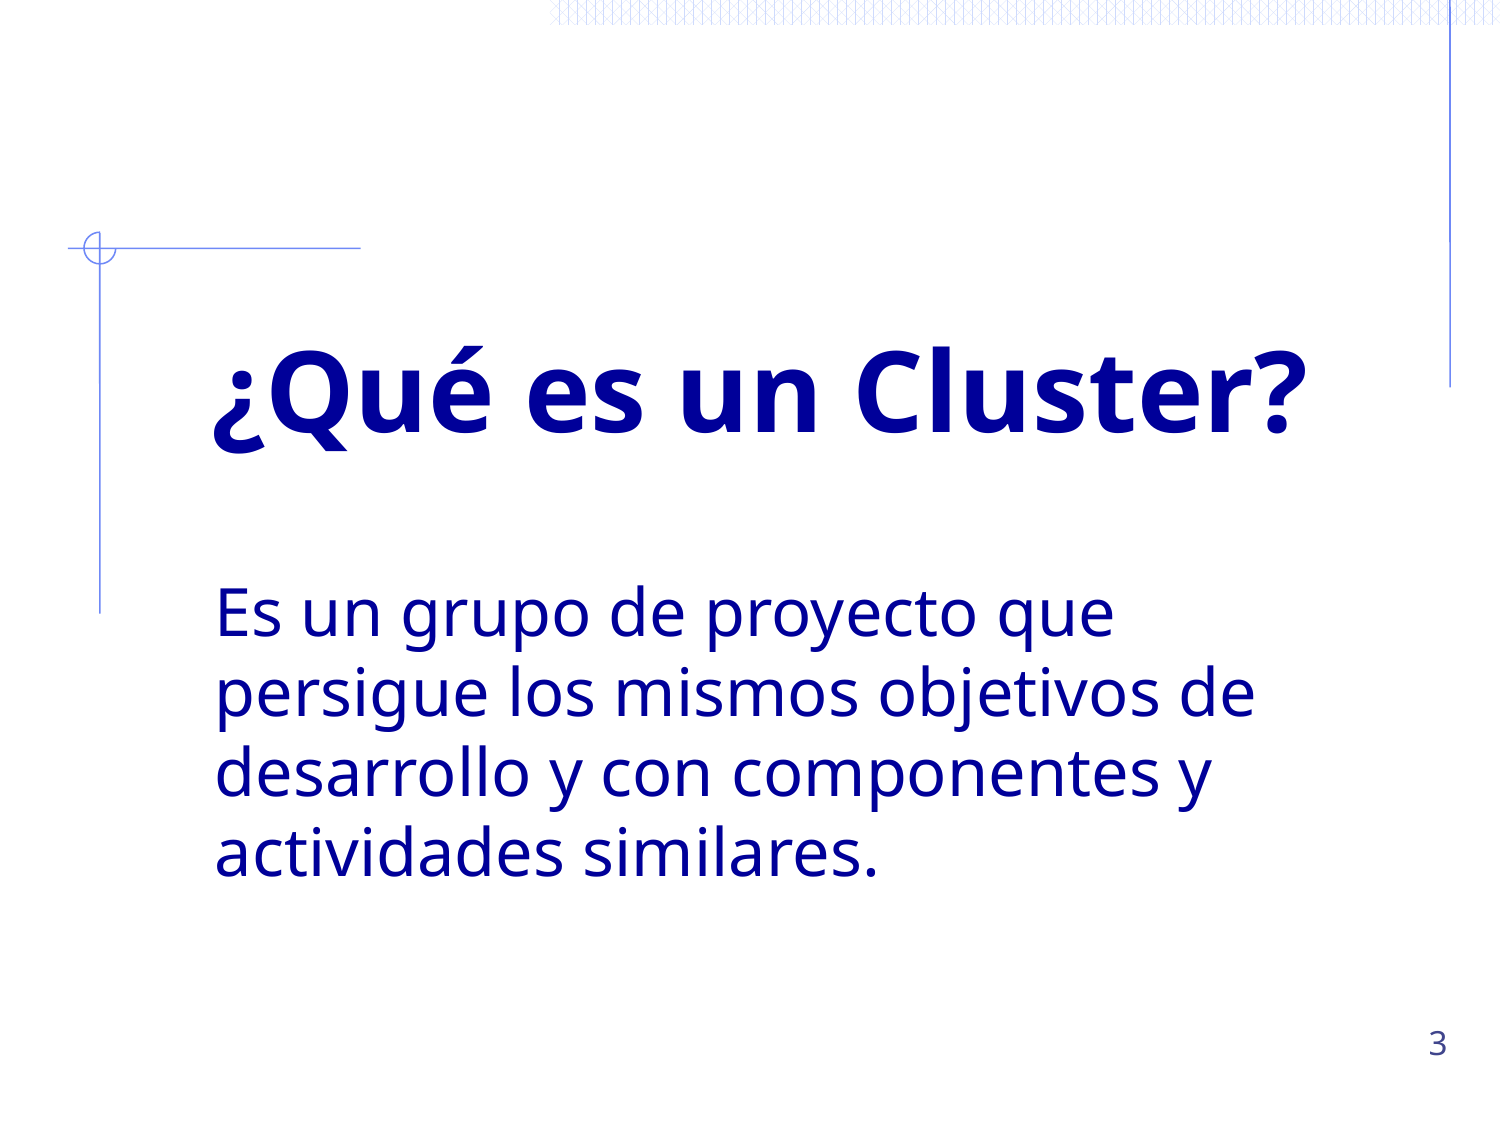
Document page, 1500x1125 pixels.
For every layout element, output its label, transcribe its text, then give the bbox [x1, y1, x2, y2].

slide_number 3 [1149, 999, 1463, 1076]
text_box Es un grupo de proyecto que persigue los mismos objetivos de desarrollo y con componentes y actividades similares. [199, 562, 1338, 897]
list ¿Qué es un Cluster? [137, 312, 1413, 613]
